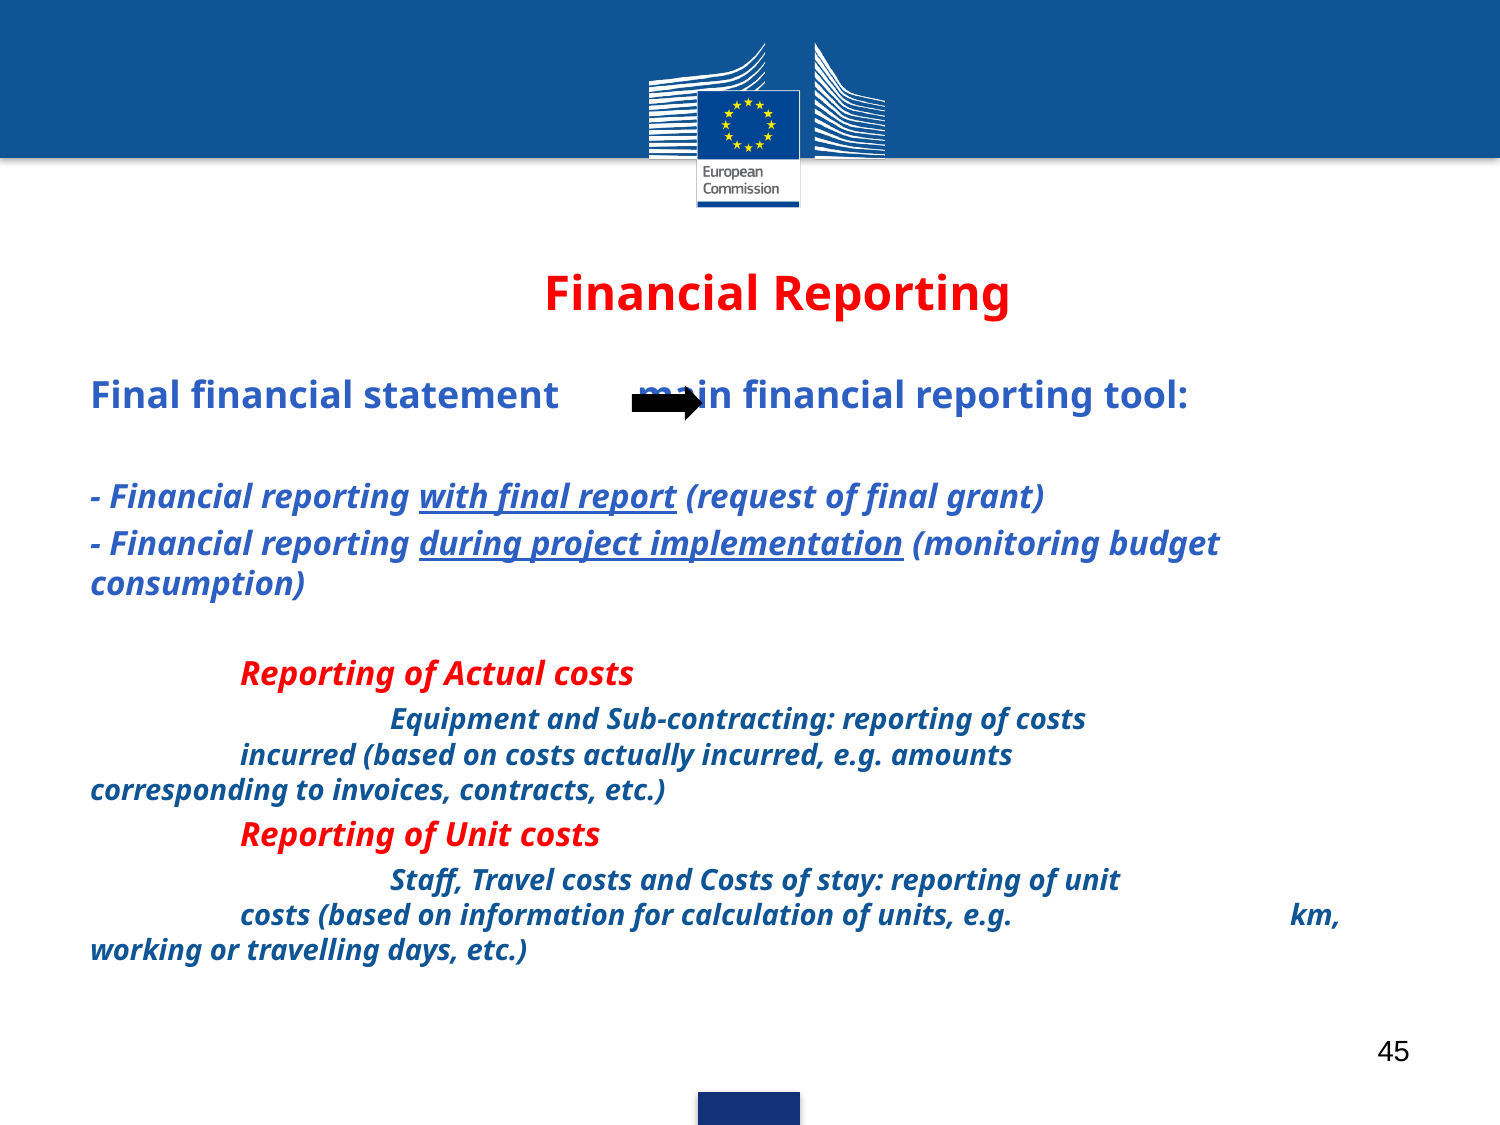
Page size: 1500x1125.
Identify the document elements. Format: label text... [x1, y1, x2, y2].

list Financial Reporting Final financial statement main financial reporting tool: - Financial reporting with final report (request of final grant) - Financial reporting during project implementation (monitoring budget consumption) Reporting of Actual costs Equipment and Sub-contracting: reporting of costs incurred (based on costs actually incurred, e.g. amounts corresponding to invoices, contracts, etc.) Reporting of Unit costs Staff, Travel costs and Costs of stay: reporting of unit costs (based on information for calculation of units, e.g. km, working or travelling days, etc.) [75, 255, 1425, 1000]
slide_number 45 [1074, 1024, 1425, 1103]
picture [649, 42, 885, 208]
text_box [631, 385, 703, 421]
